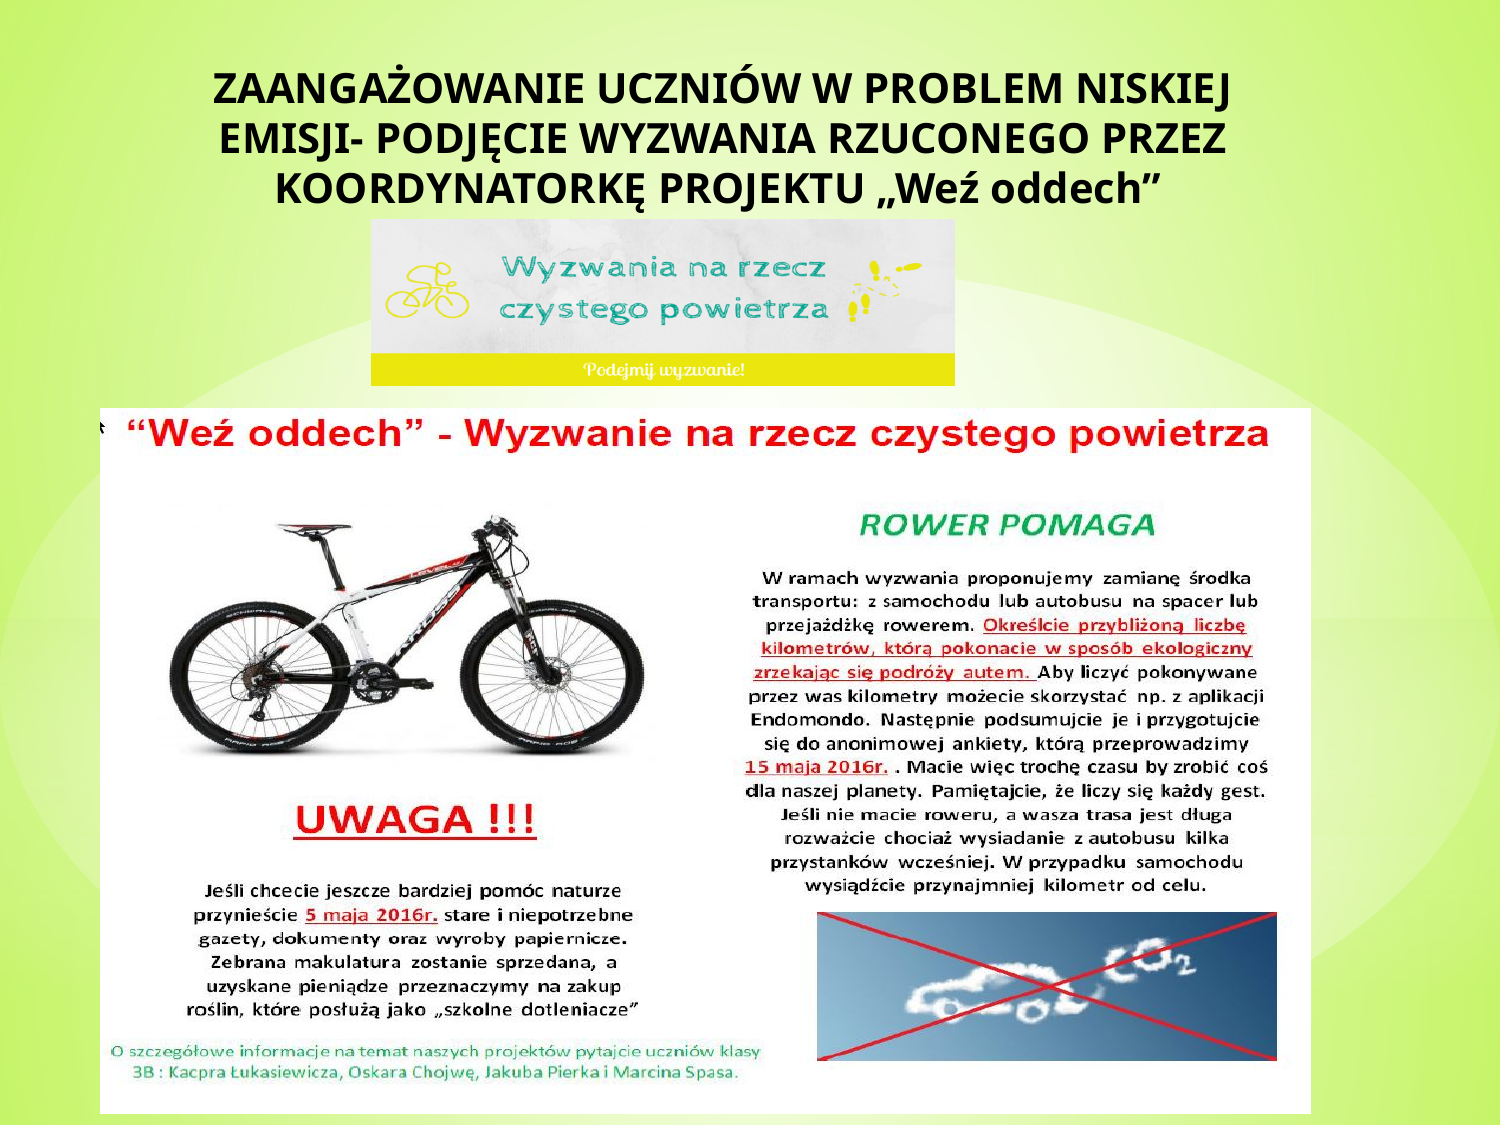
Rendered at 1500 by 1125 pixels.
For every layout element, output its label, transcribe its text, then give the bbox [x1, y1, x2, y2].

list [100, 408, 1312, 1114]
title ZAANGAŻOWANIE UCZNIÓW W PROBLEM NISKIEJ EMISJI- PODJĘCIE WYZWANIA RZUCONEGO PRZEZ KOORDYNATORKĘ PROJEKTU „Weź oddech” [135, 54, 1311, 220]
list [371, 219, 955, 386]
